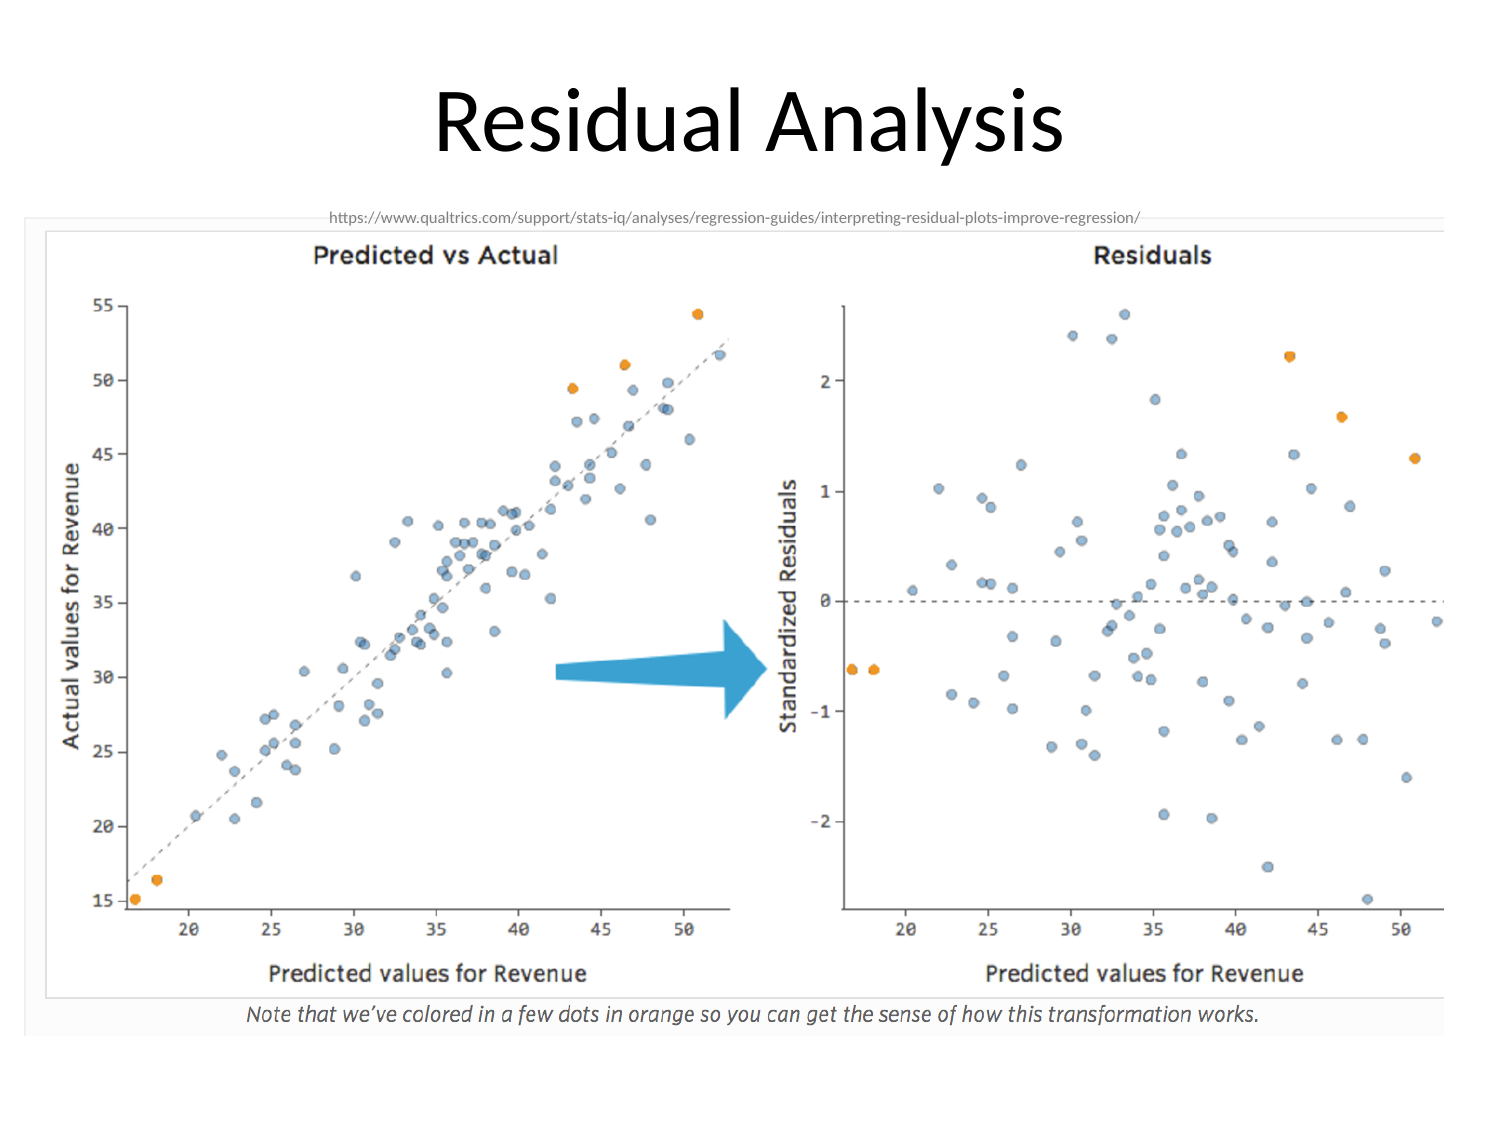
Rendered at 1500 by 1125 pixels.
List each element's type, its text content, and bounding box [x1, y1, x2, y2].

title Residual Analysis [75, 21, 1425, 198]
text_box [24, 199, 1447, 1036]
